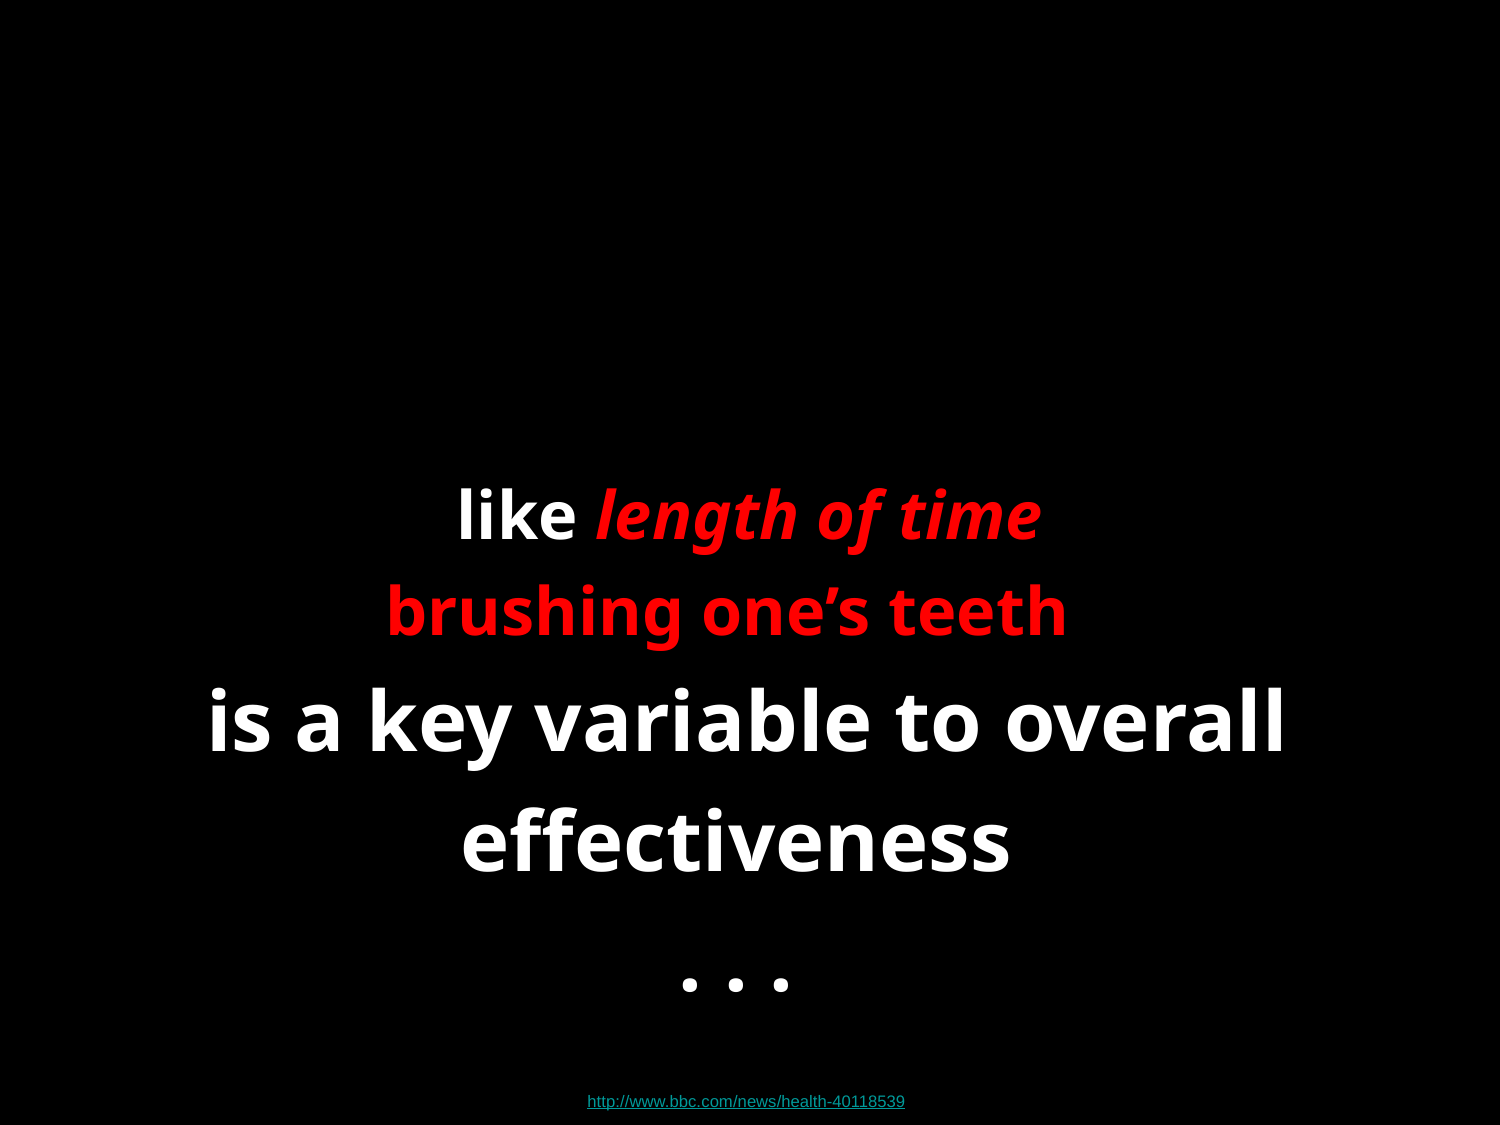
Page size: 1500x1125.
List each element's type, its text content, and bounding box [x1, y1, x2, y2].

text_box http://www.bbc.com/news/health-40118539 [572, 1083, 921, 1118]
text_box because length of time of washing hands (like length of time brushing one’s teeth) is a key variable to overall effectiveness . . . [113, 209, 1381, 1016]
